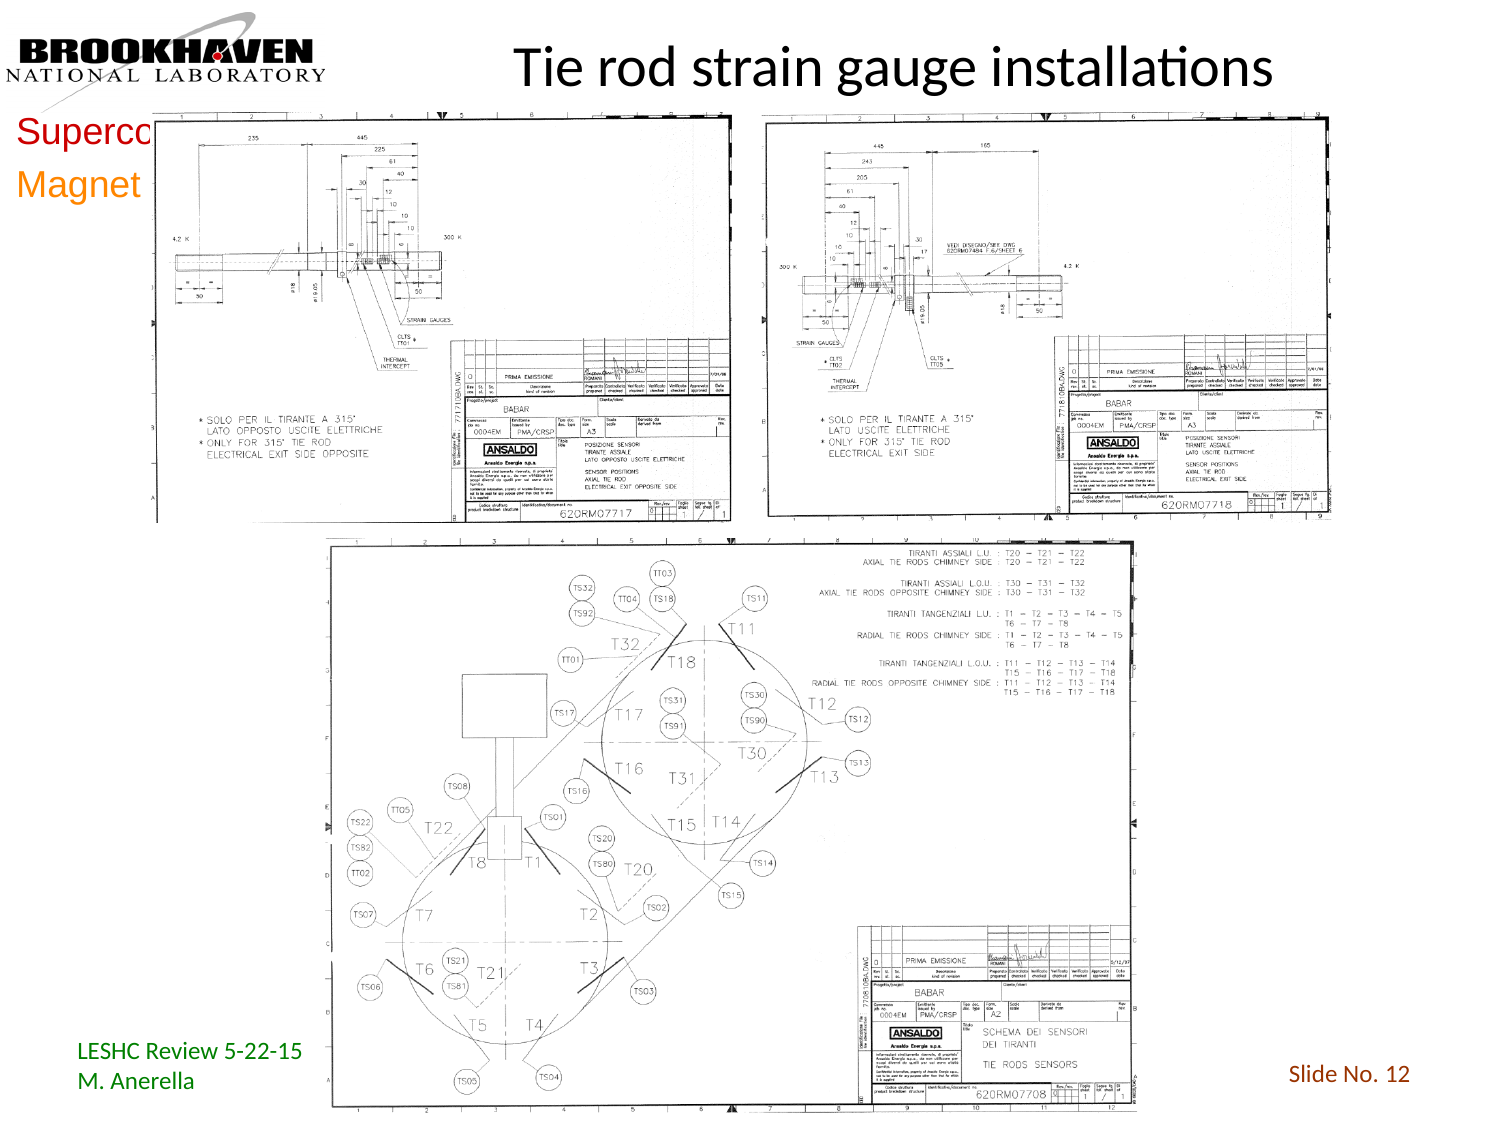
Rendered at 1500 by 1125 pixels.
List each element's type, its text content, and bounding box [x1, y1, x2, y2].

picture [325, 538, 1138, 1114]
picture [759, 112, 1333, 523]
title Tie rod strain gauge installations [399, 12, 1388, 114]
picture [149, 112, 732, 523]
